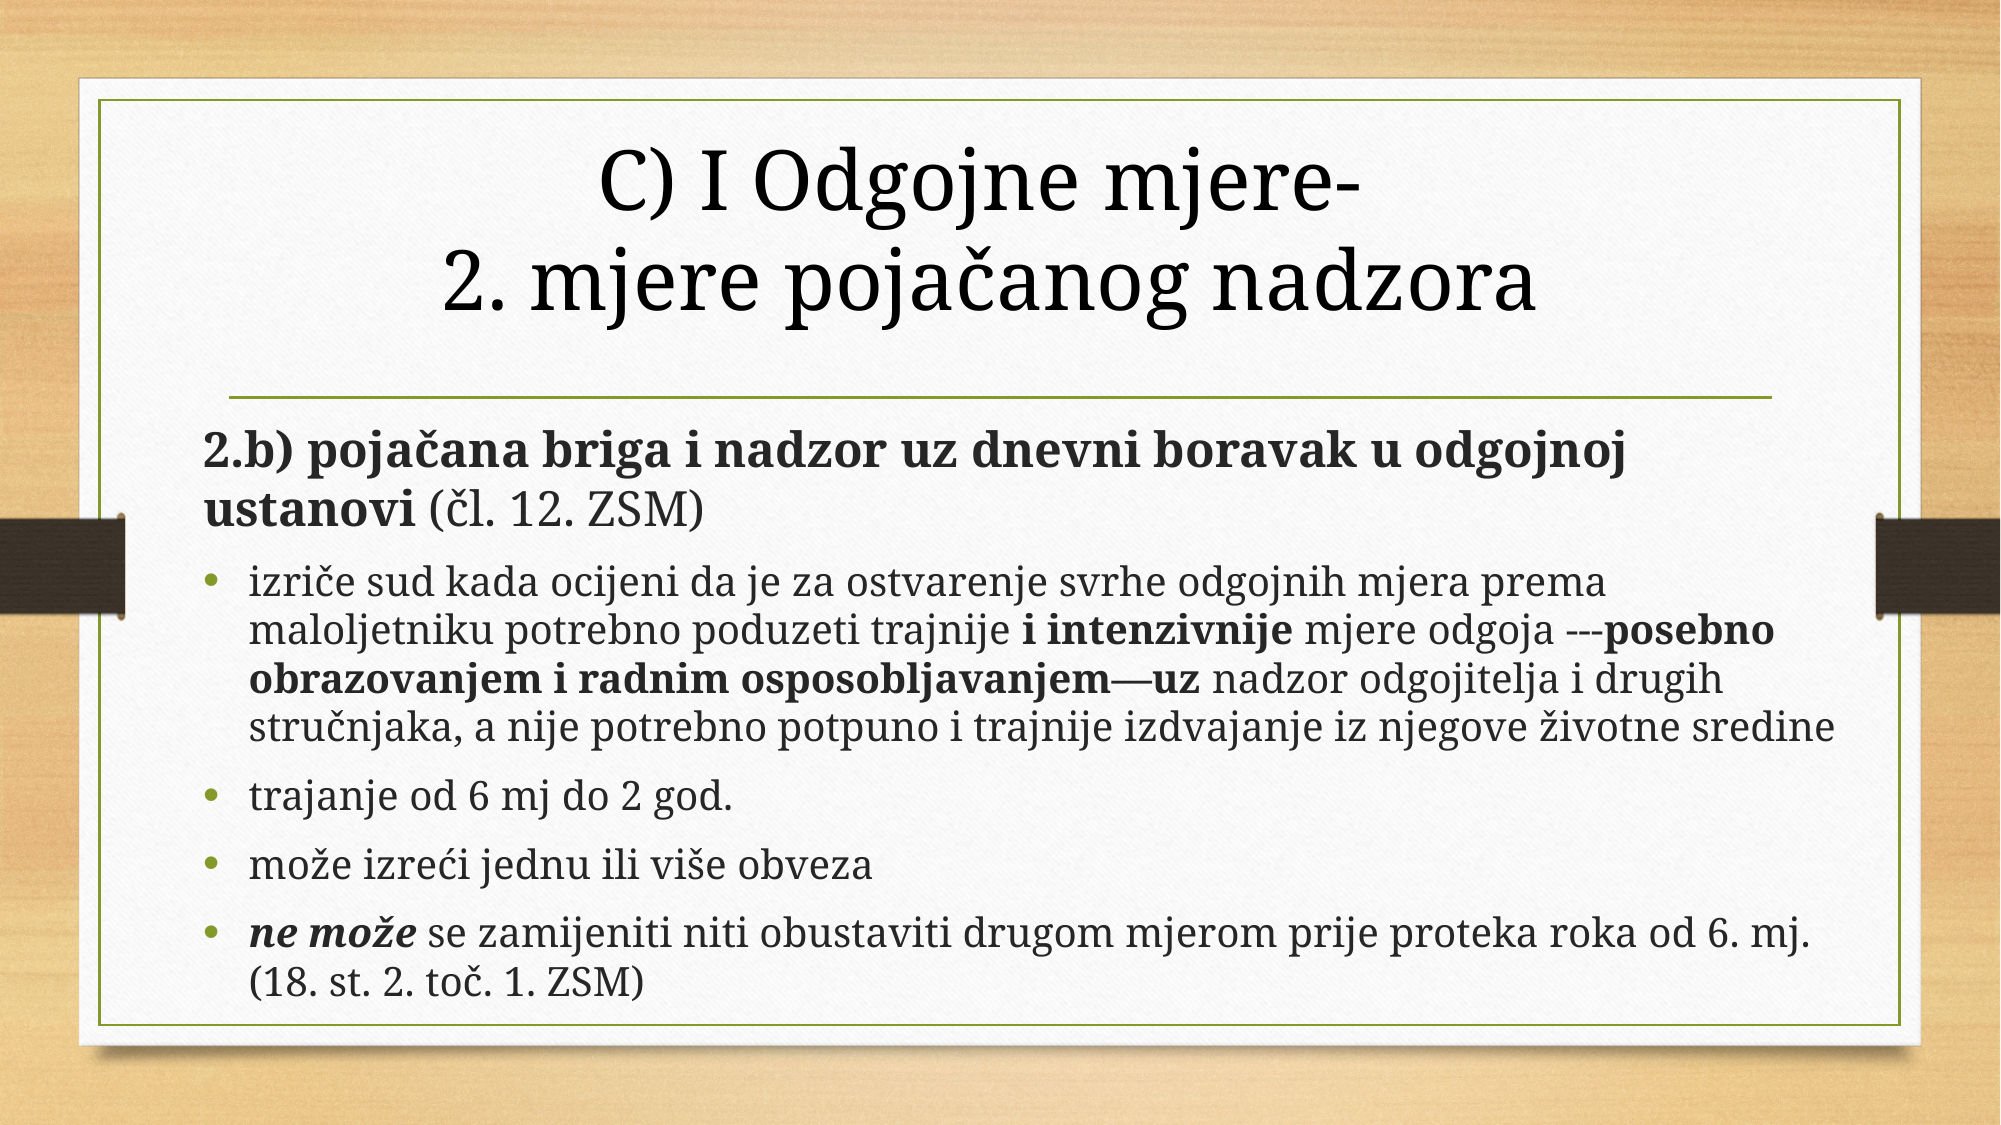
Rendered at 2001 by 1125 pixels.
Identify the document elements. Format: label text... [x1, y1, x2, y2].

list 2.b) pojačana briga i nadzor uz dnevni boravak u odgojnoj ustanovi (čl. 12. ZSM) izriče sud kada ocijeni da je za ostvarenje svrhe odgojnih mjera prema maloljetniku potrebno poduzeti trajnije i intenzivnije mjere odgoja ---posebno obrazovanjem i radnim osposobljavanjem—uz nadzor odgojitelja i drugih stručnjaka, a nije potrebno potpuno i trajnije izdvajanje iz njegove životne sredine trajanje od 6 mj do 2 god. može izreći jednu ili više obveza ne može se zamijeniti niti obustaviti drugom mjerom prije proteka roka od 6. mj. (18. st. 2. toč. 1. ZSM) [188, 411, 1869, 1025]
title C) I Odgojne mjere- 2. mjere pojačanog nadzora [285, 119, 1696, 336]
picture [0, 0, 2001, 1125]
